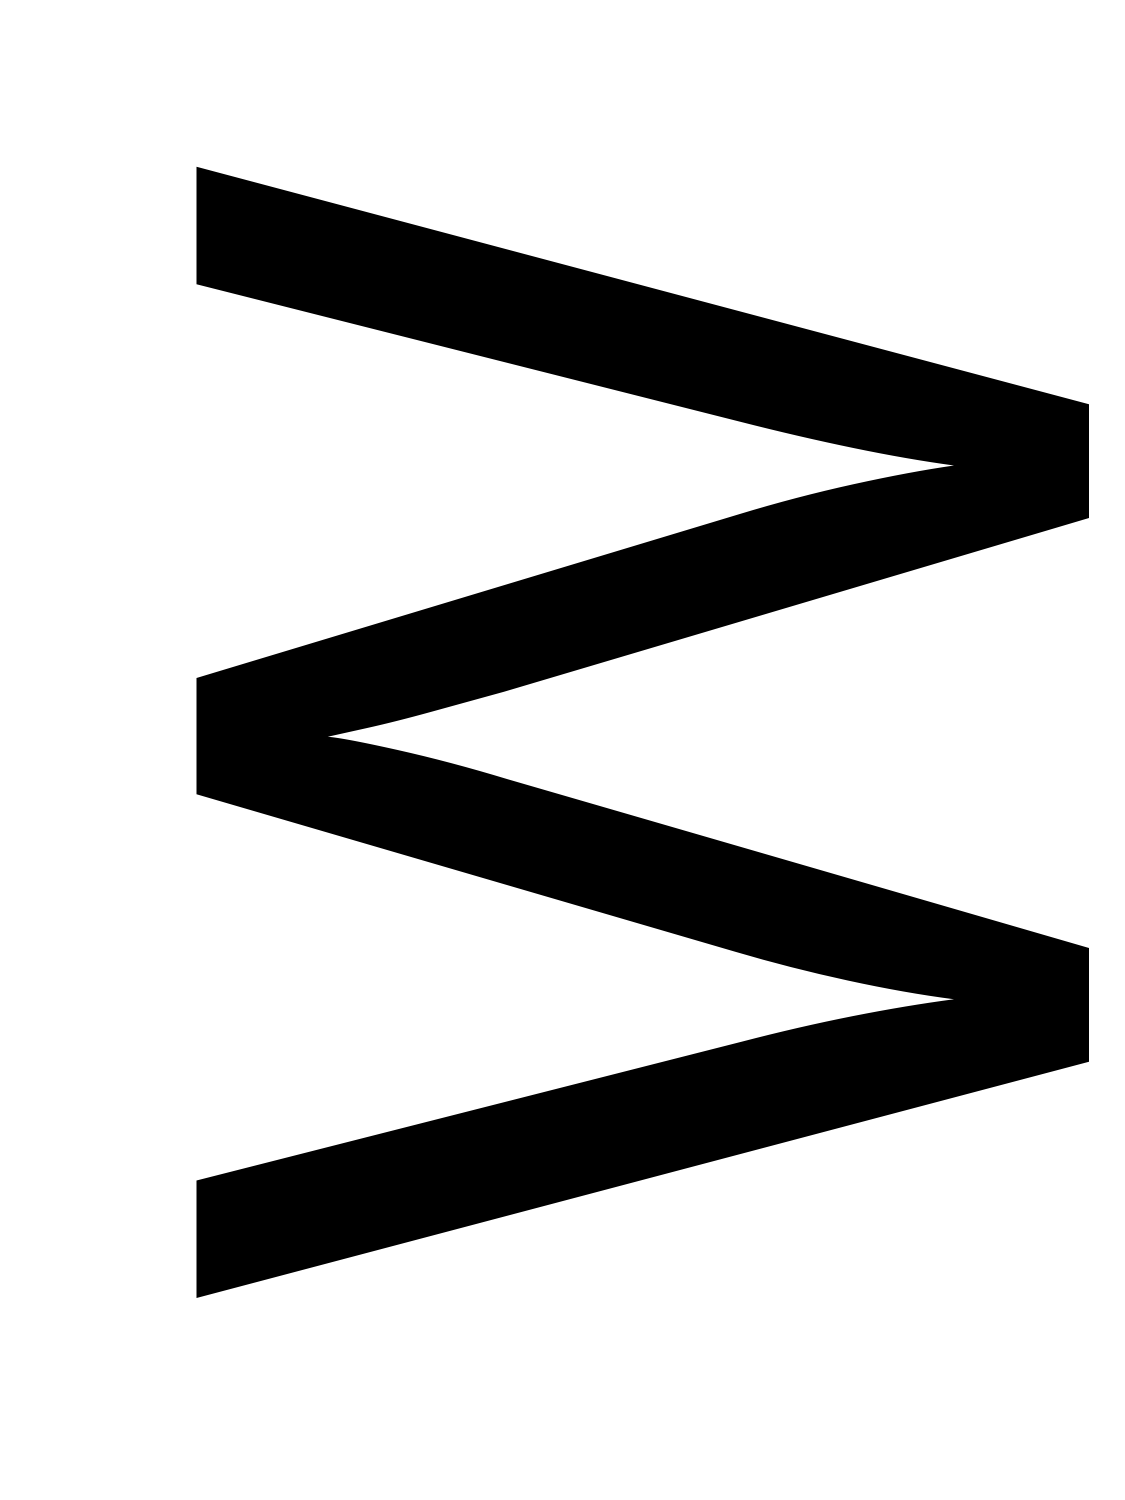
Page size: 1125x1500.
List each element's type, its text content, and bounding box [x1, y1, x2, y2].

text_box W [0, 136, 1125, 1329]
